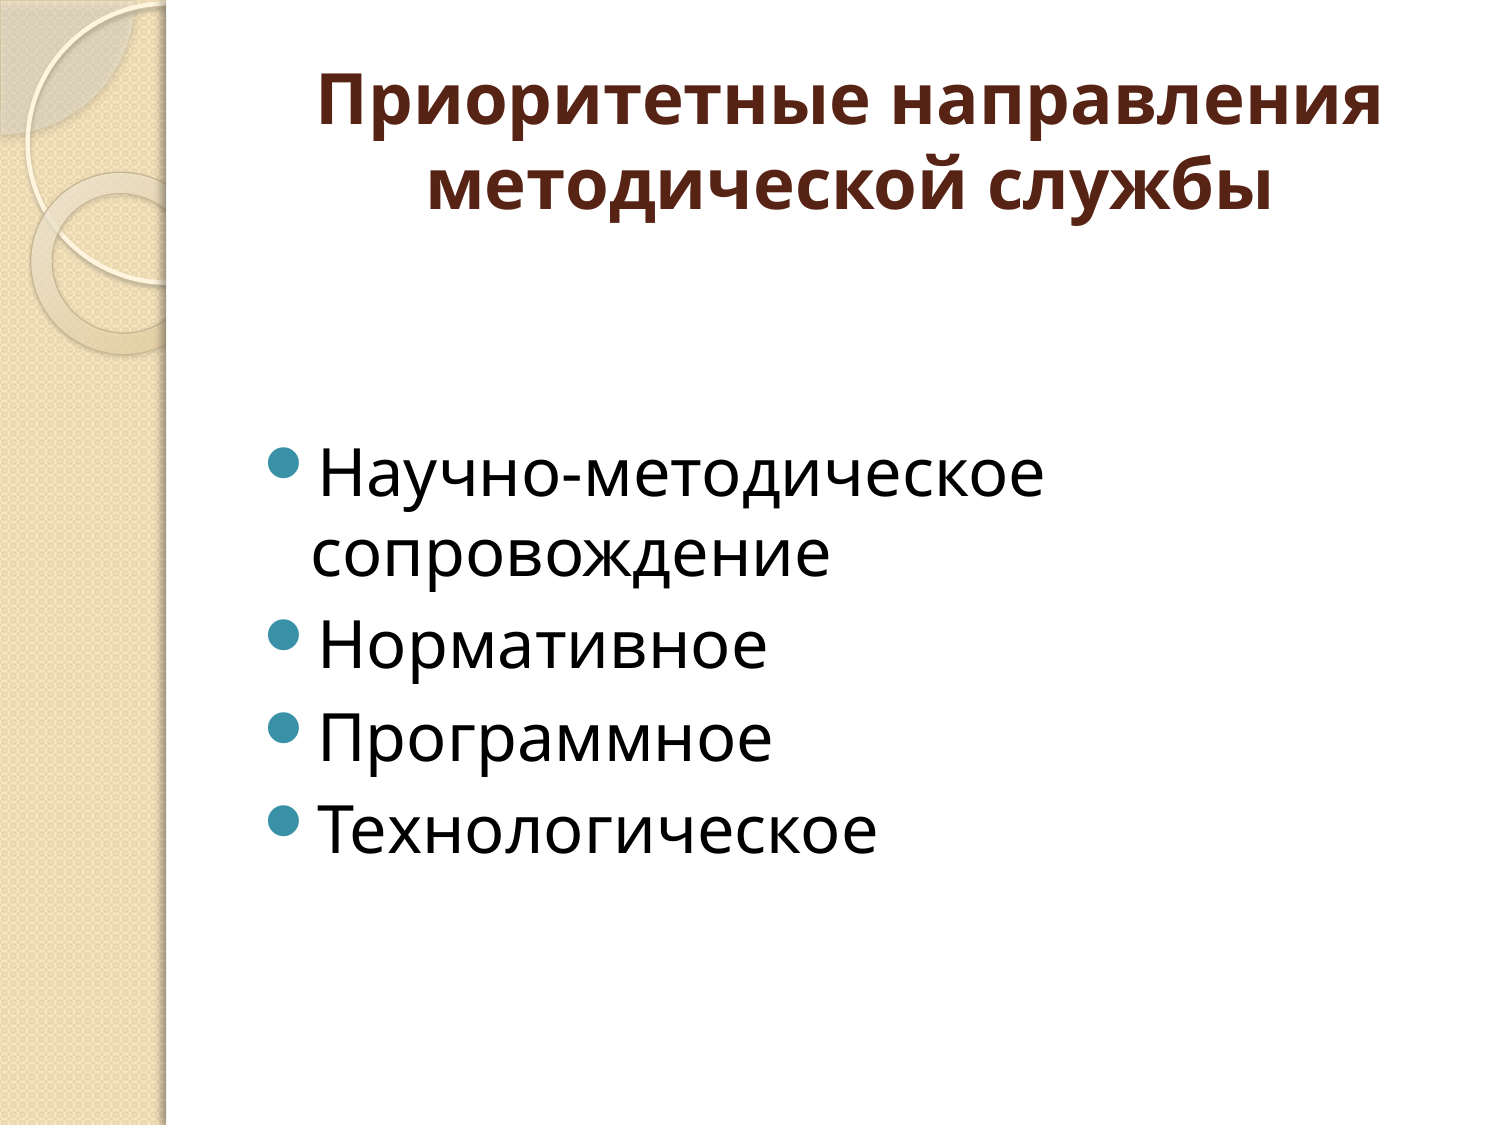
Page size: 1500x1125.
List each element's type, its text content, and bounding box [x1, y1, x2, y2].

list Научно-методическое сопровождение Нормативное Программное Технологическое [235, 237, 1466, 1025]
title Приоритетные направления методической службы [235, 45, 1466, 233]
